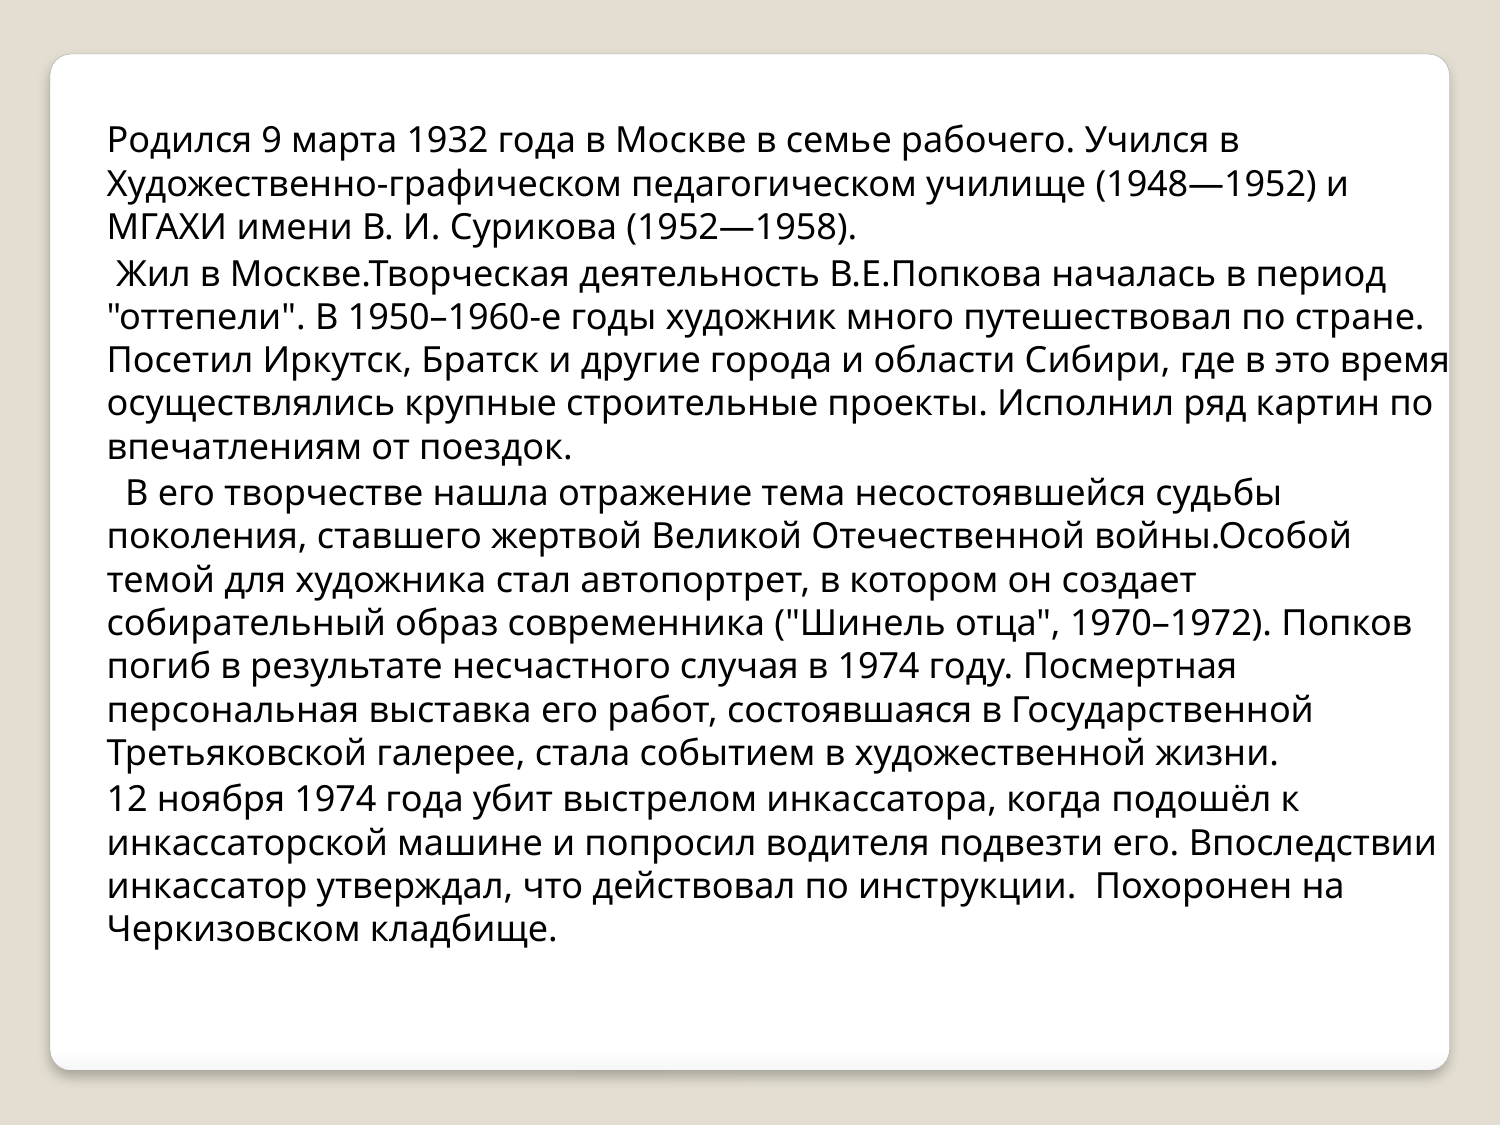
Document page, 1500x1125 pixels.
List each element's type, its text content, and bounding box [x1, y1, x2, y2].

list Родился 9 марта 1932 года в Москве в семье рабочего. Учился в Художественно-графическом педагогическом училище (1948—1952) и МГАХИ имени В. И. Сурикова (1952—1958). Жил в Москве.Творческая деятельность В.Е.Попкова началась в период "оттепели". В 1950–1960-е годы художник много путешествовал по стране. Посетил Иркутск, Братск и другие города и области Сибири, где в это время осуществлялись крупные строительные проекты. Исполнил ряд картин по впечатлениям от поездок. В его творчестве нашла отражение тема несостоявшейся судьбы поколения, ставшего жертвой Великой Отечественной войны.Особой темой для художника стал автопортрет, в котором он создает собирательный образ современника ("Шинель отца", 1970–1972). Попков погиб в результате несчастного случая в 1974 году. Посмертная персональная выставка его работ, состоявшаяся в Государственной Третьяковской галерее, стала событием в художественной жизни. 12 ноября 1974 года убит выстрелом инкассатора, когда подошёл к инкассаторской машине и попросил водителя подвезти его. Впоследствии инкассатор утверждал, что действовал по инструкции. Похоронен на Черкизовском кладбище. [76, 101, 1471, 976]
